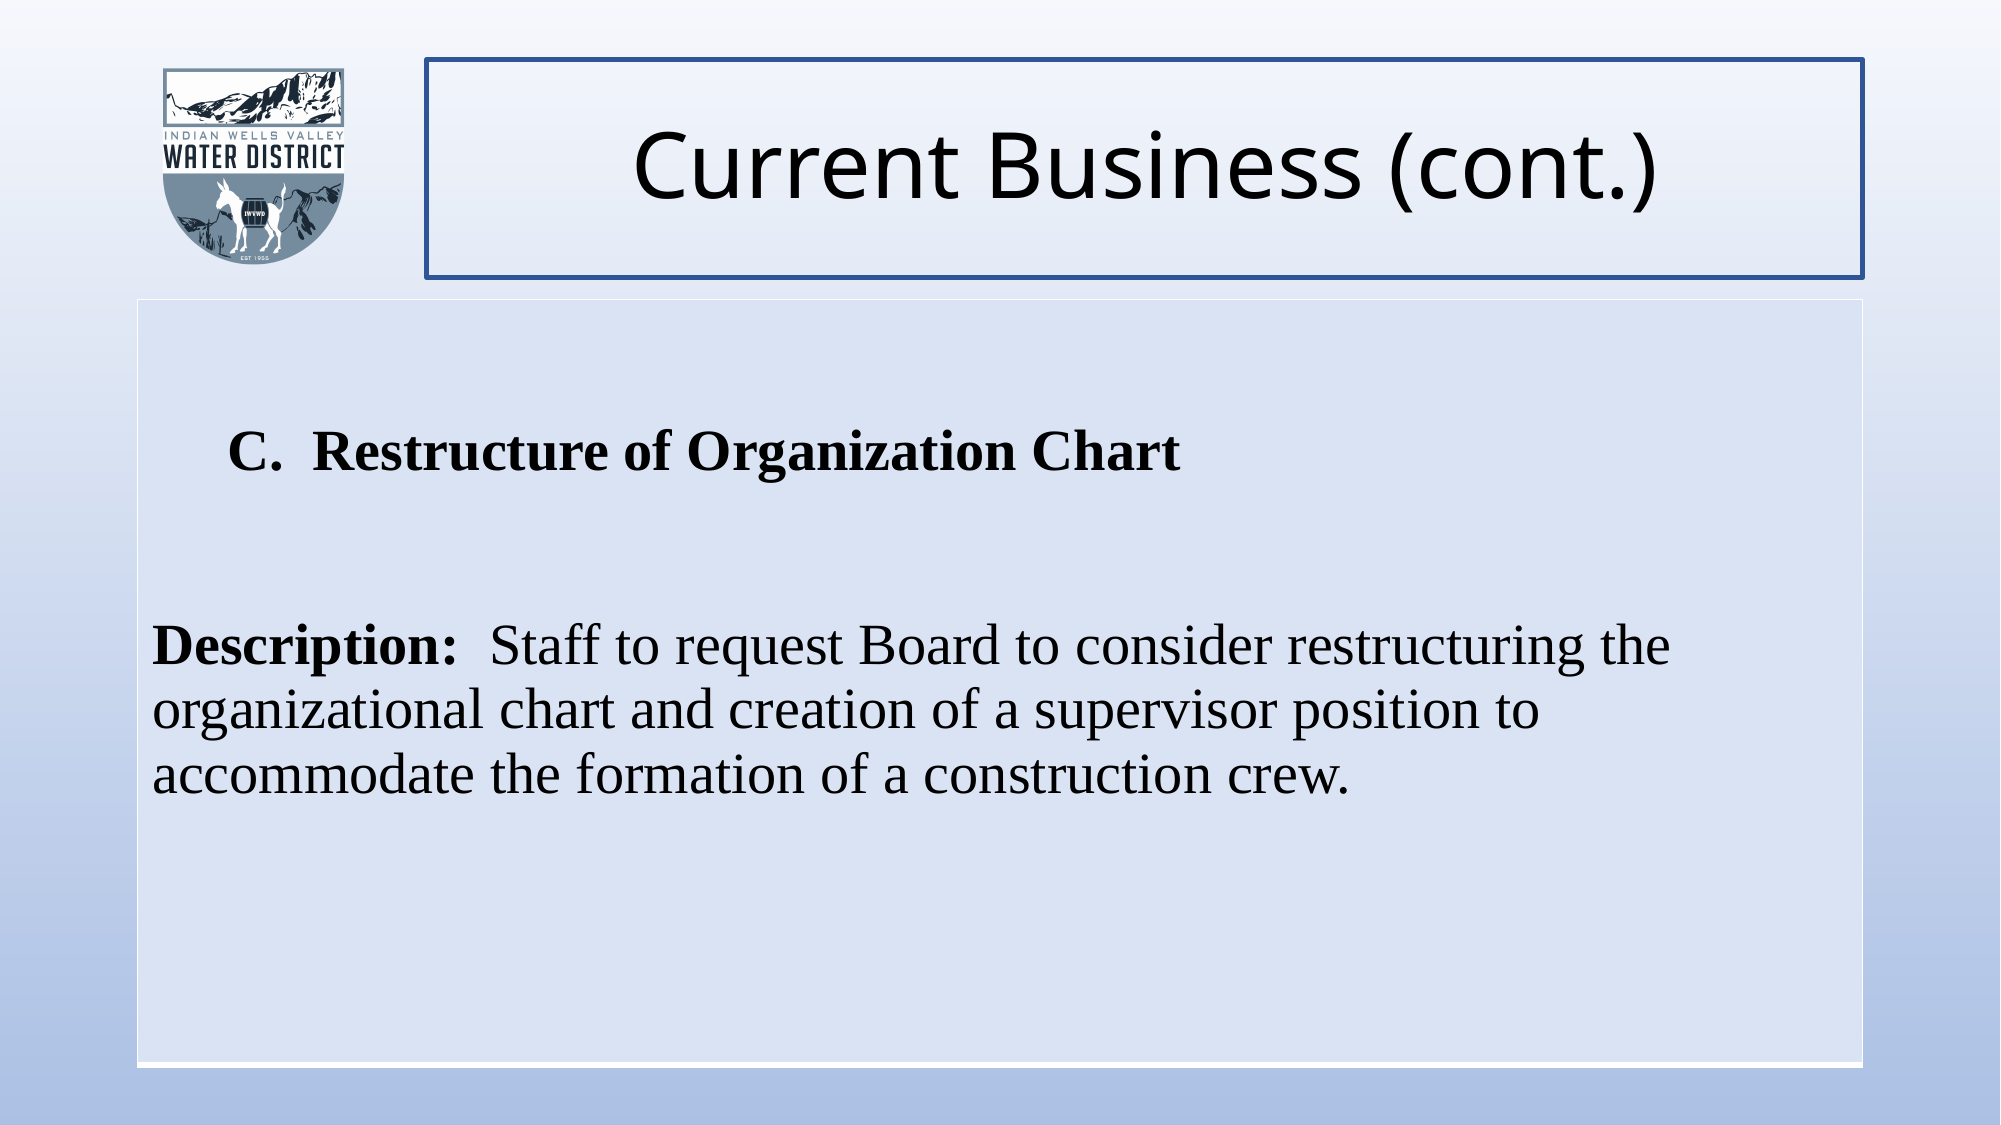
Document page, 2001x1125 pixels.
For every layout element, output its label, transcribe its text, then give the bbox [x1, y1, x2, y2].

table_header C. Restructure of Organization Chart Description: Staff to request Board to consider restructuring the organizational chart and creation of a supervisor position to accommodate the formation of a construction crew. [138, 300, 1862, 1062]
picture [137, 46, 369, 278]
title Current Business (cont.) [426, 59, 1863, 278]
